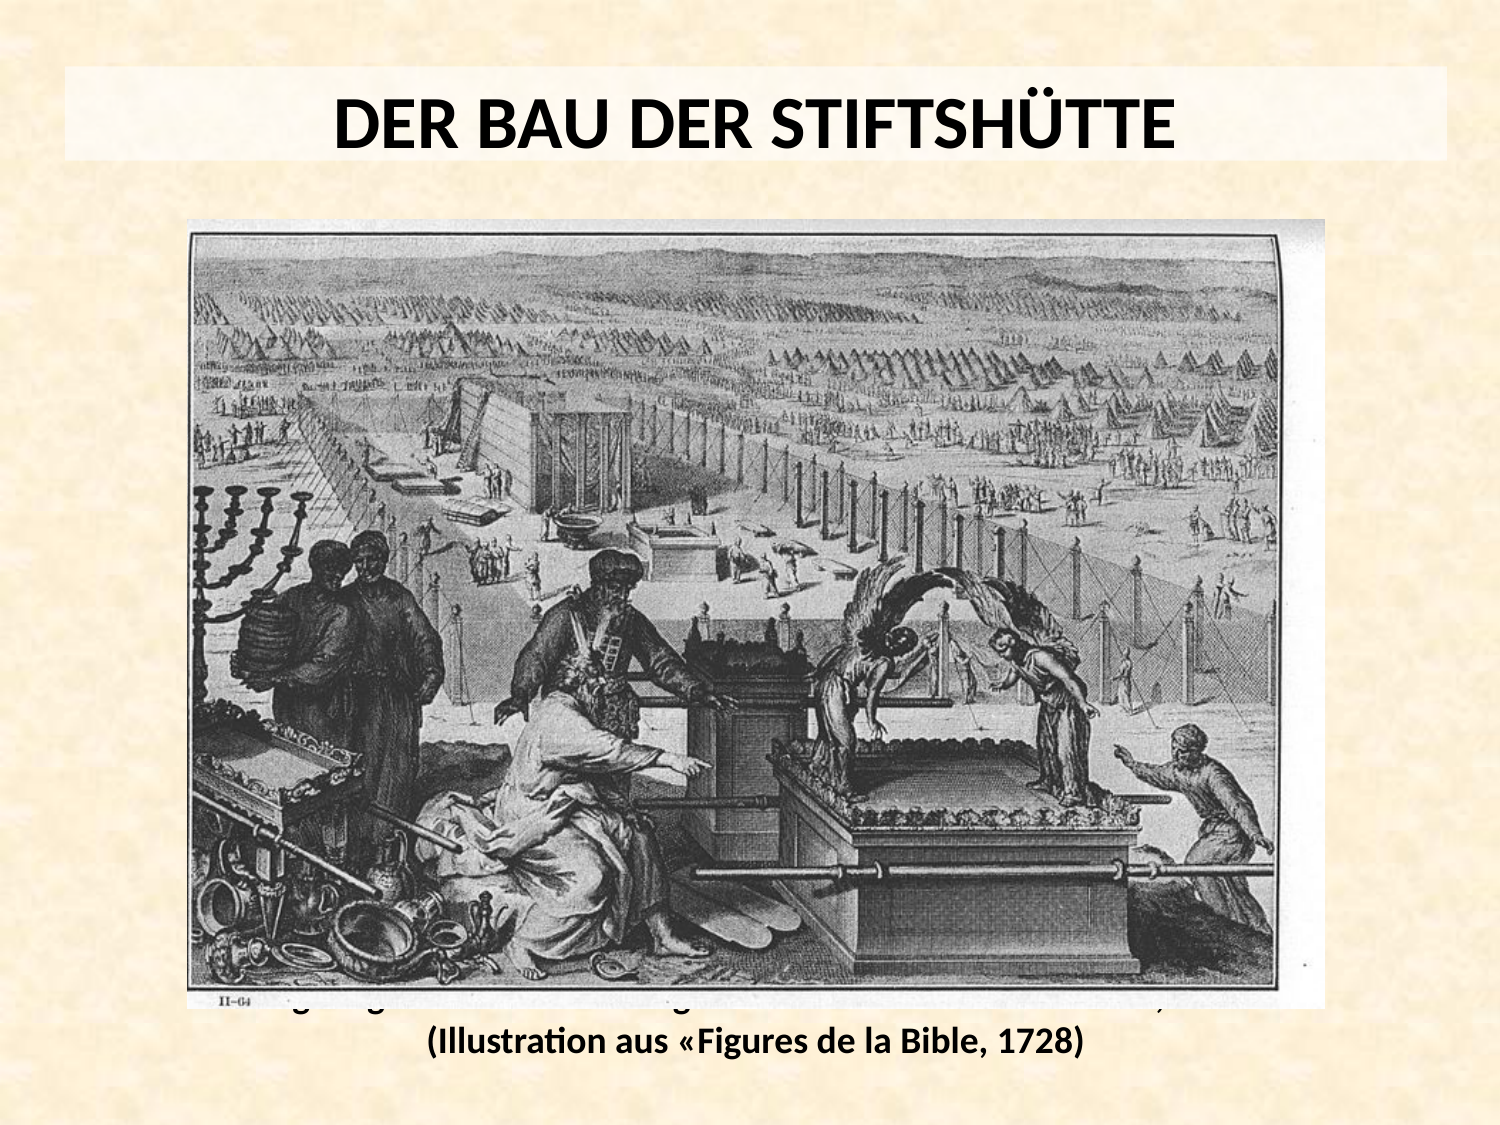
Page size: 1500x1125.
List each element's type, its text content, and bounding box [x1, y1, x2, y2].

text_box Originalgetreue Nachbildung der Stiftshütte im Timna-Park, Israel (Illustration aus «Figures de la Bible, 1728) [64, 964, 1447, 1069]
text_box DER BAU DER STIFTSHÜTTE [64, 66, 1447, 161]
picture [0, 0, 1500, 1125]
